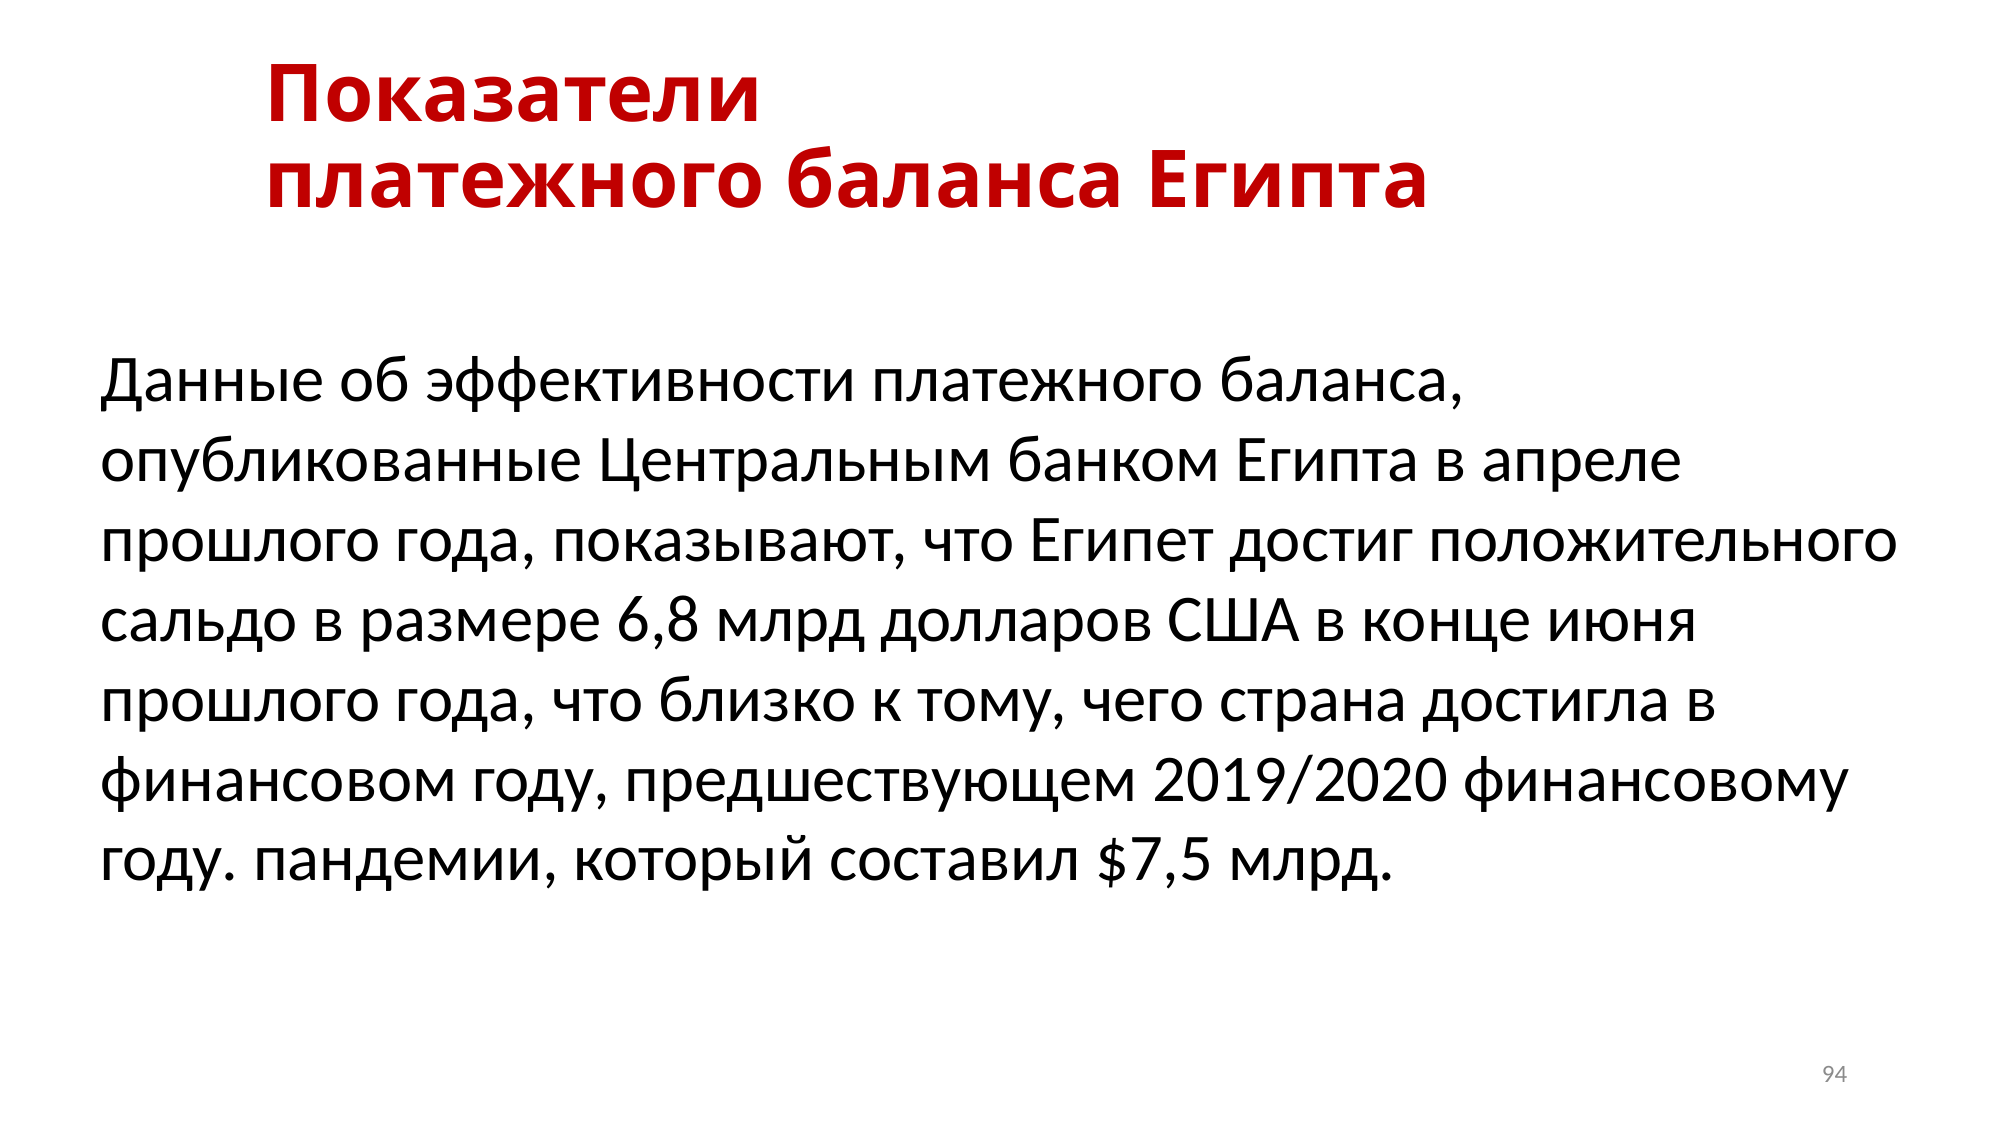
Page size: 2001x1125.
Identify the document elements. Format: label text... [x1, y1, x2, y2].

text_box Данные об эффективности платежного баланса, опубликованные Центральным банком Египта в апреле прошлого года, показывают, что Египет достиг положительного сальдо в размере 6,8 млрд долларов США в конце июня прошлого года, что близко к тому, чего страна достигла в финансовом году, предшествующем 2019/2020 финансовому году. пандемии, который составил $7,5 млрд. [86, 327, 1936, 902]
title Показатели платежного баланса Египта [249, 45, 1750, 233]
slide_number 94 [1412, 1042, 1863, 1103]
